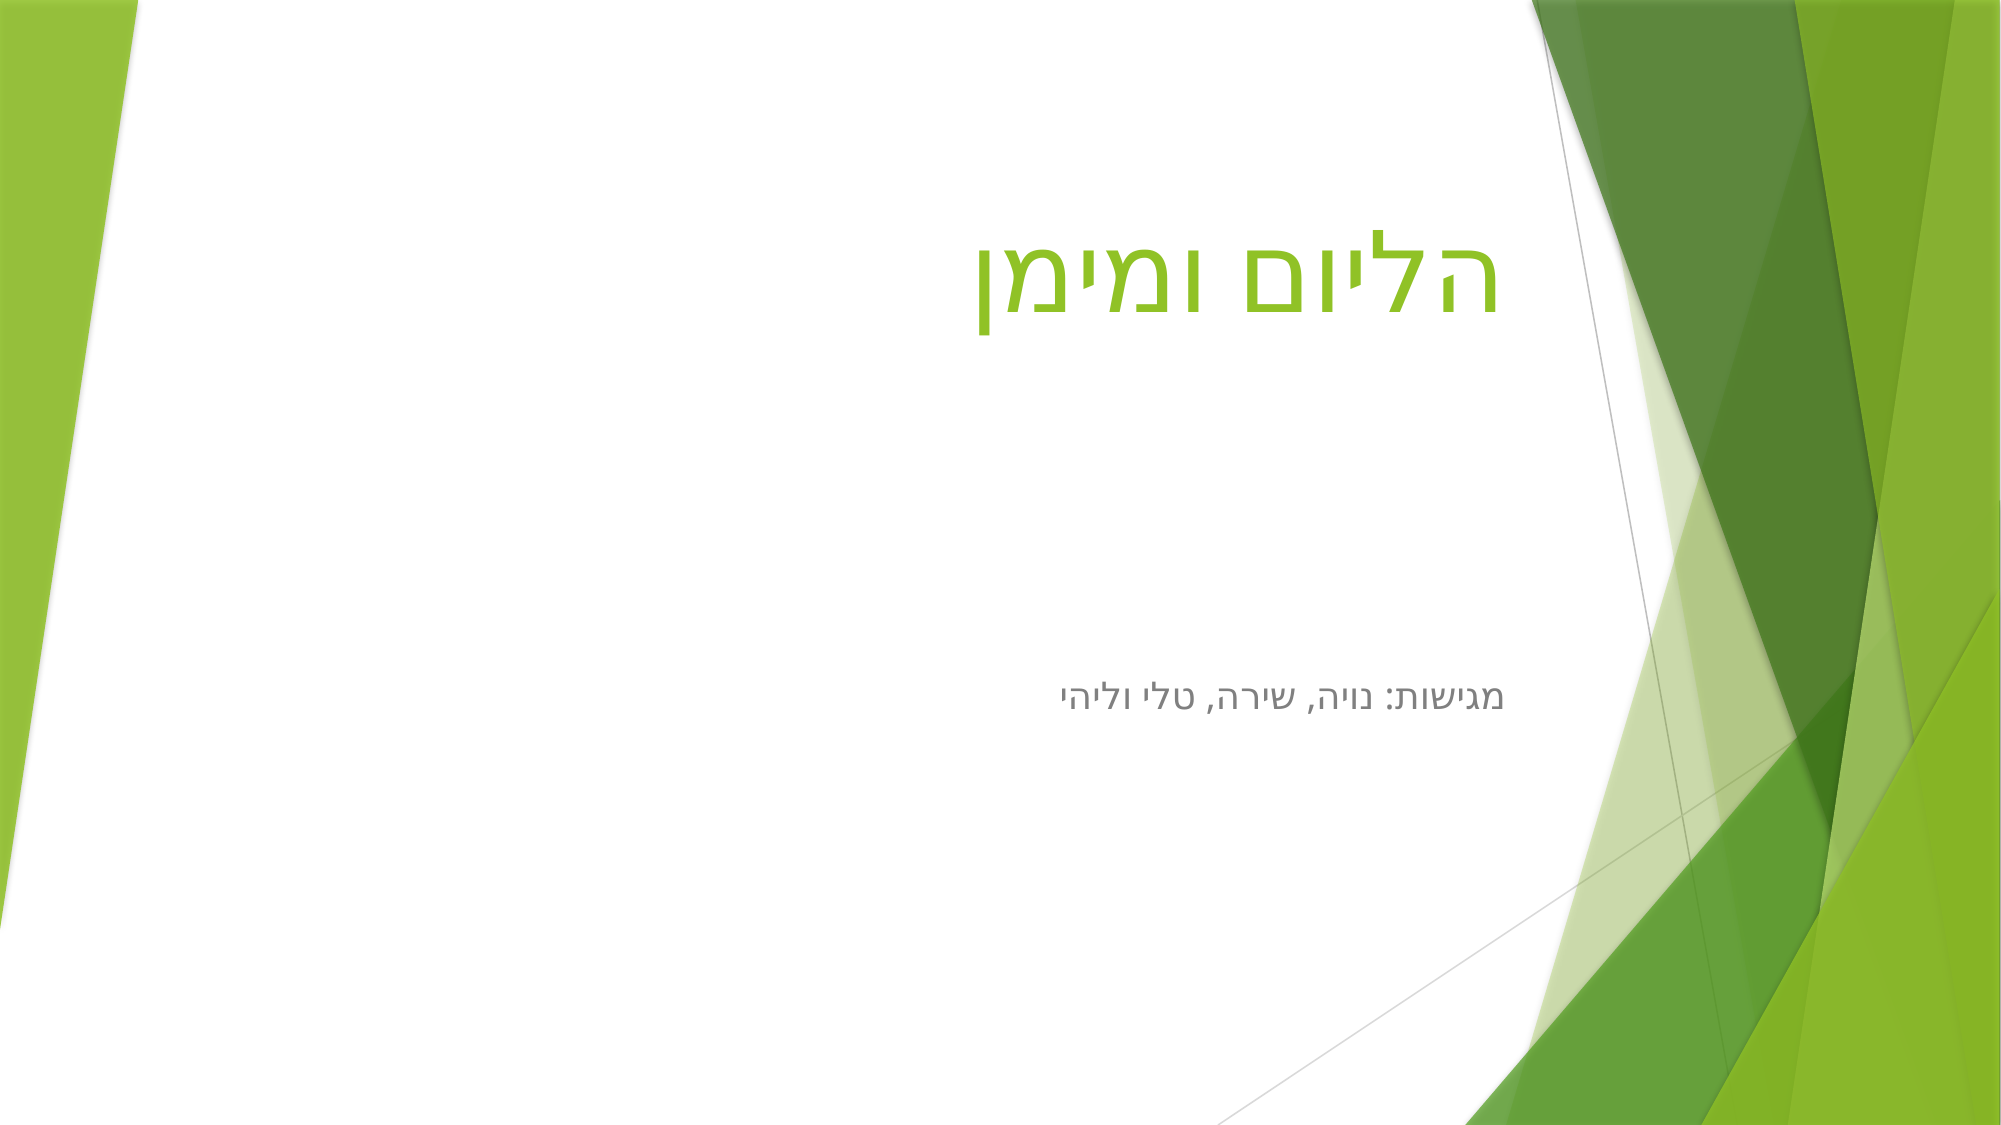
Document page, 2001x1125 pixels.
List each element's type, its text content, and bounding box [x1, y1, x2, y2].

title הליום ומימן [247, 72, 1522, 343]
subtitle מגישות: נויה, שירה, טלי וליהי [247, 664, 1522, 845]
